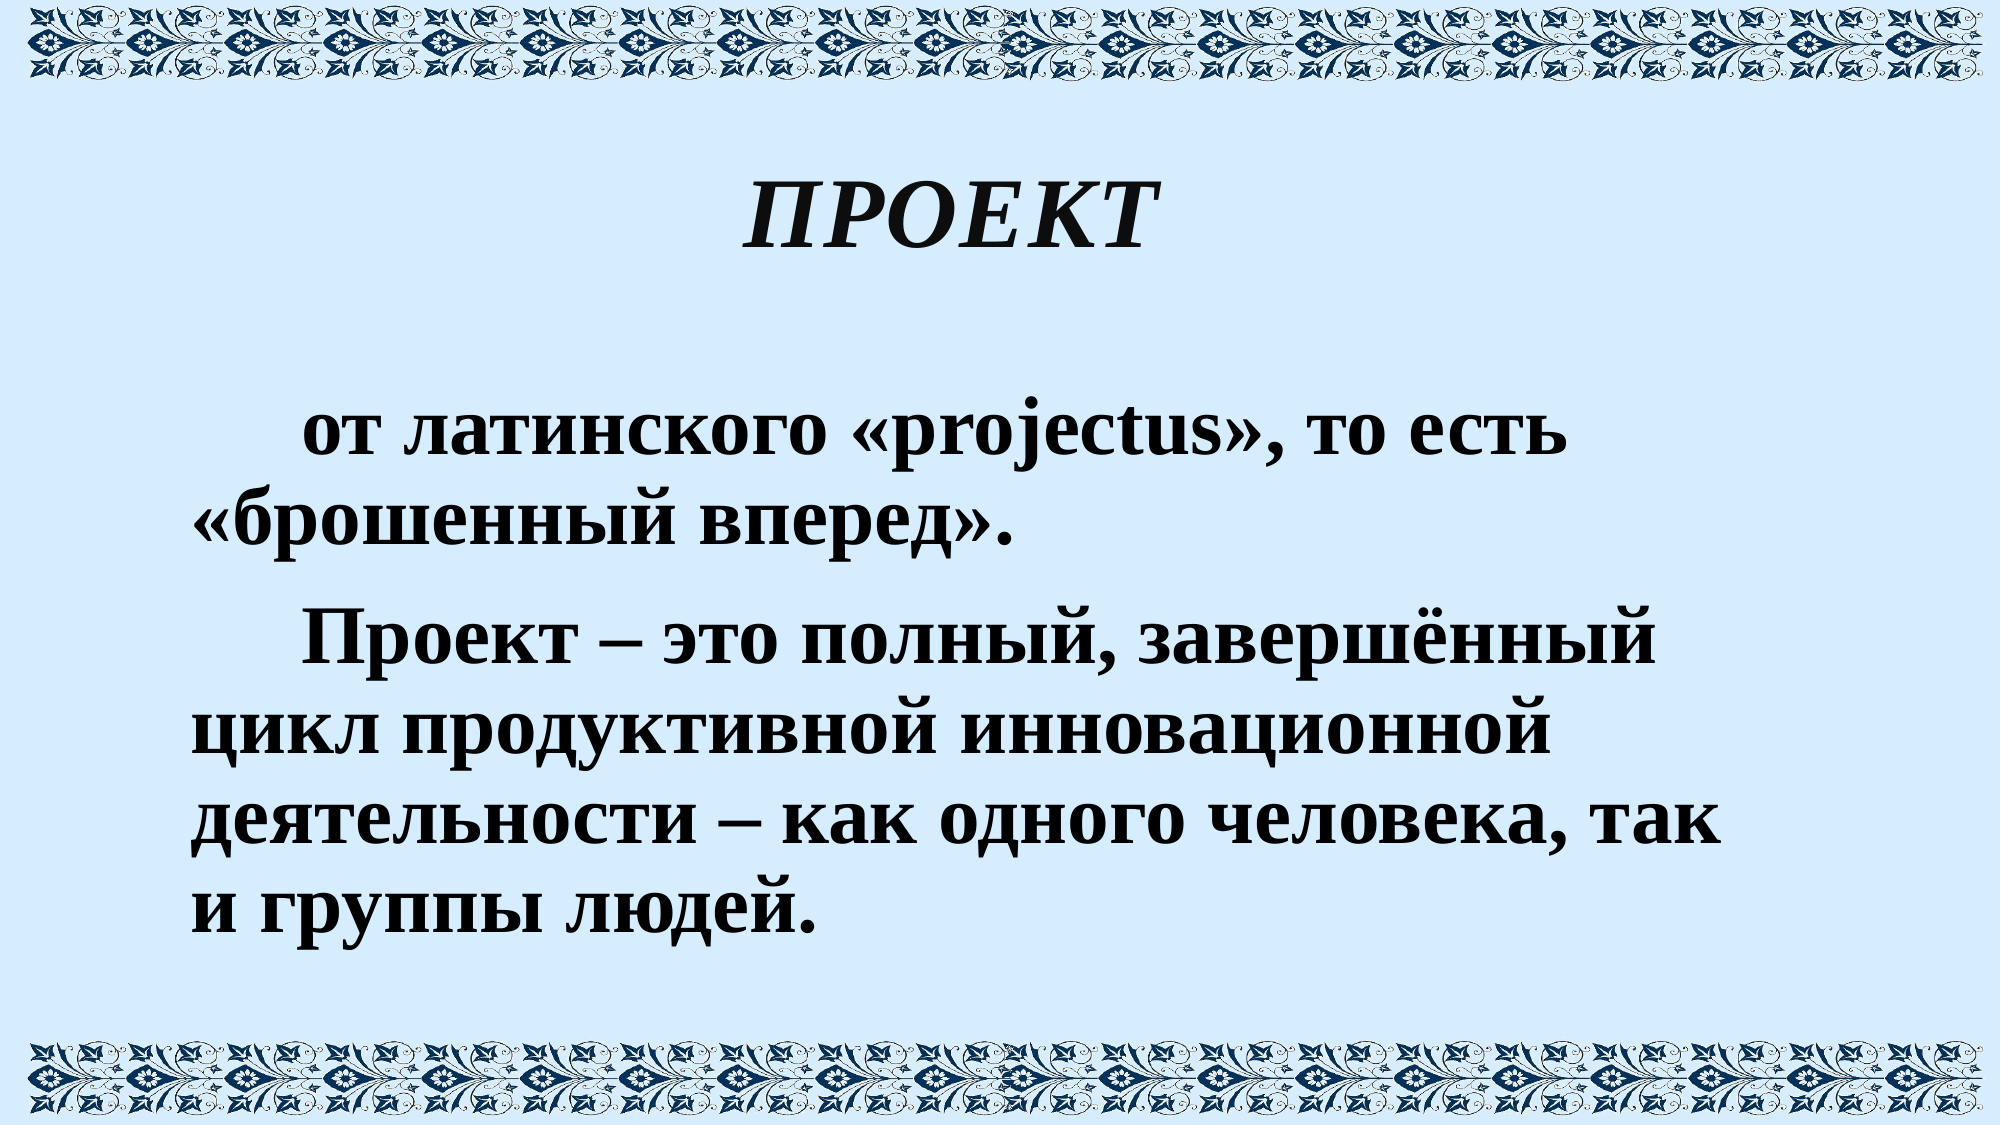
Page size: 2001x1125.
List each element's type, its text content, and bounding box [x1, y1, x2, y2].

title Проект [168, 96, 1763, 342]
picture [0, 0, 2000, 90]
list от латинского «projectus», то есть «брошенный вперед». Проект – это полный, завершённый цикл продуктивной инновационной деятельности – как одного человека, так и группы людей. [168, 375, 1763, 1035]
picture [0, 1035, 2000, 1125]
